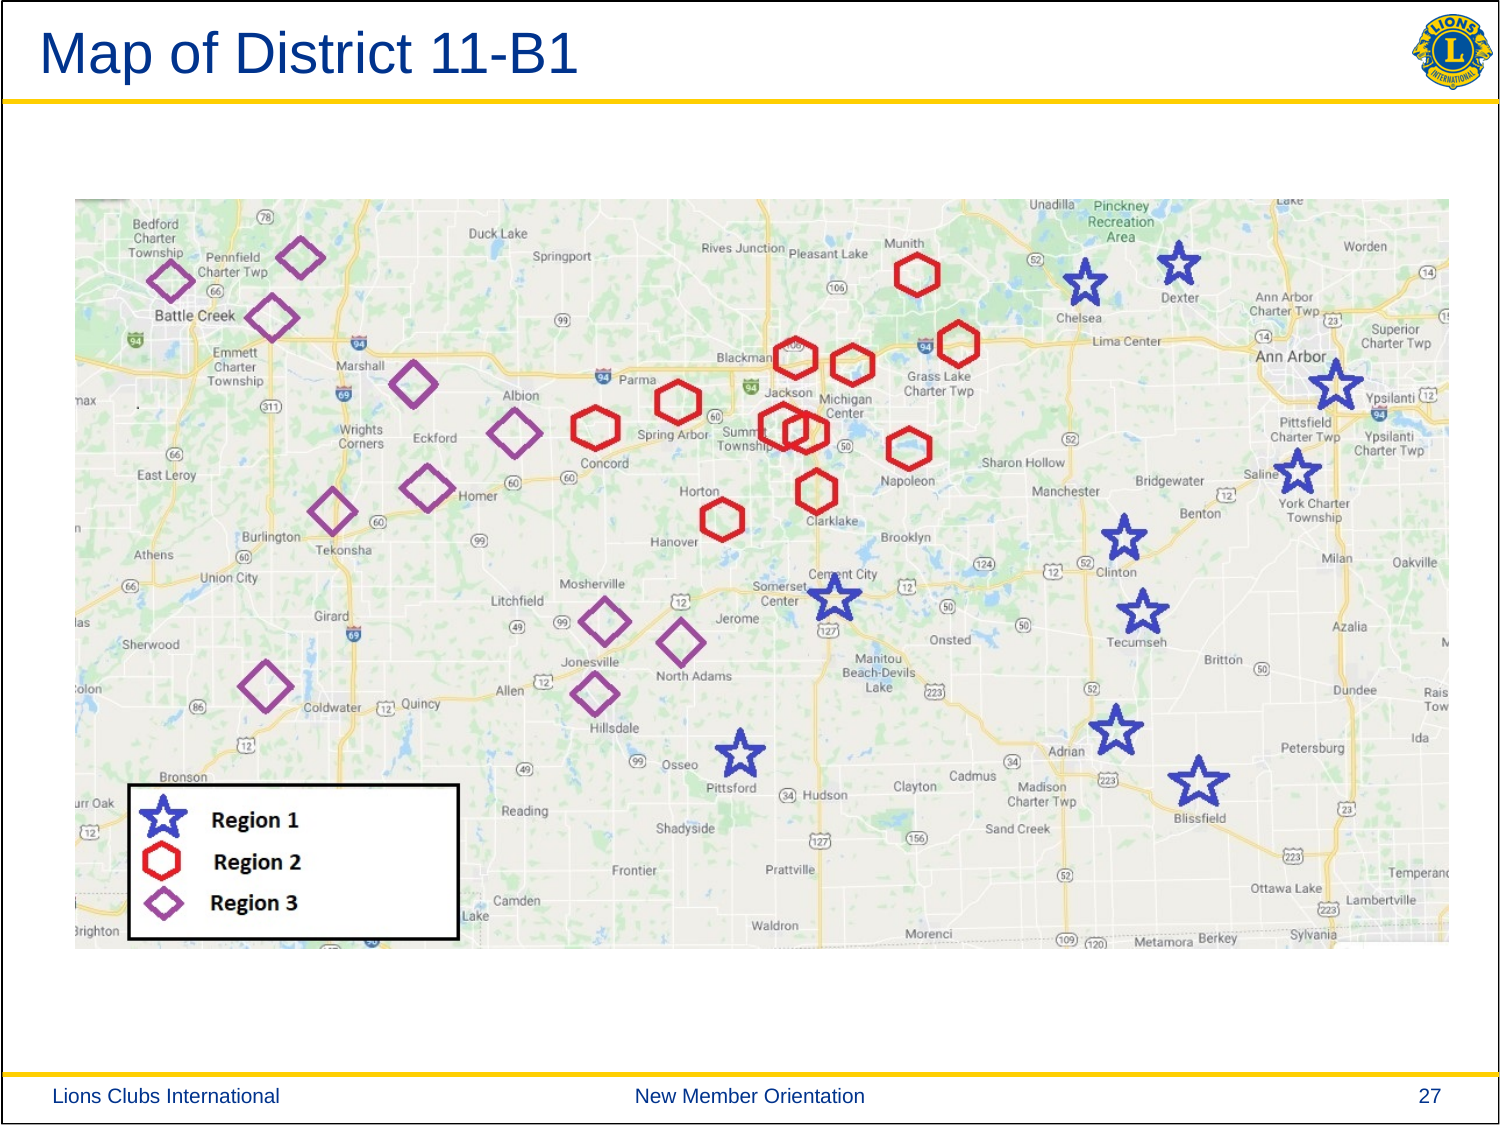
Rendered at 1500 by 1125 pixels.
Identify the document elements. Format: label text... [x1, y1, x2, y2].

picture [0, 0, 1500, 1125]
title Map of District 11-B1 [24, 12, 1401, 88]
